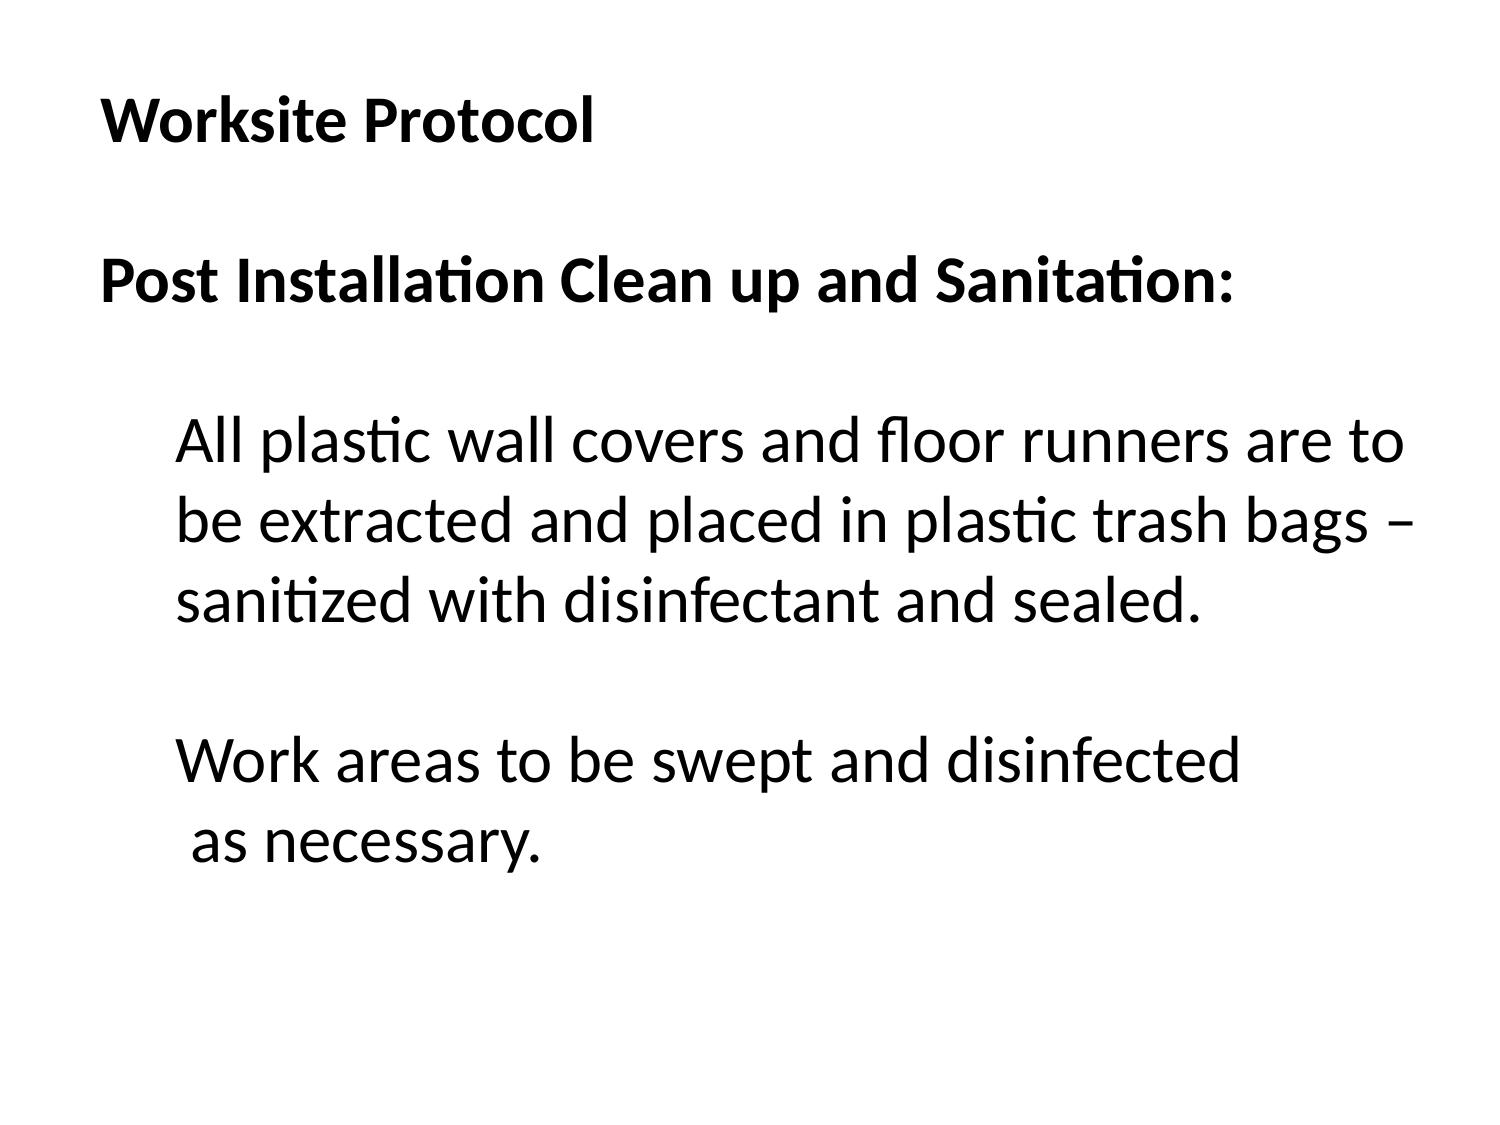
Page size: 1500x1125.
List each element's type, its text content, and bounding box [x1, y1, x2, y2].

text_box Worksite Protocol Post Installation Clean up and Sanitation: All plastic wall covers and floor runners are to be extracted and placed in plastic trash bags – sanitized with disinfectant and sealed. Work areas to be swept and disinfected as necessary. [85, 68, 1464, 1043]
